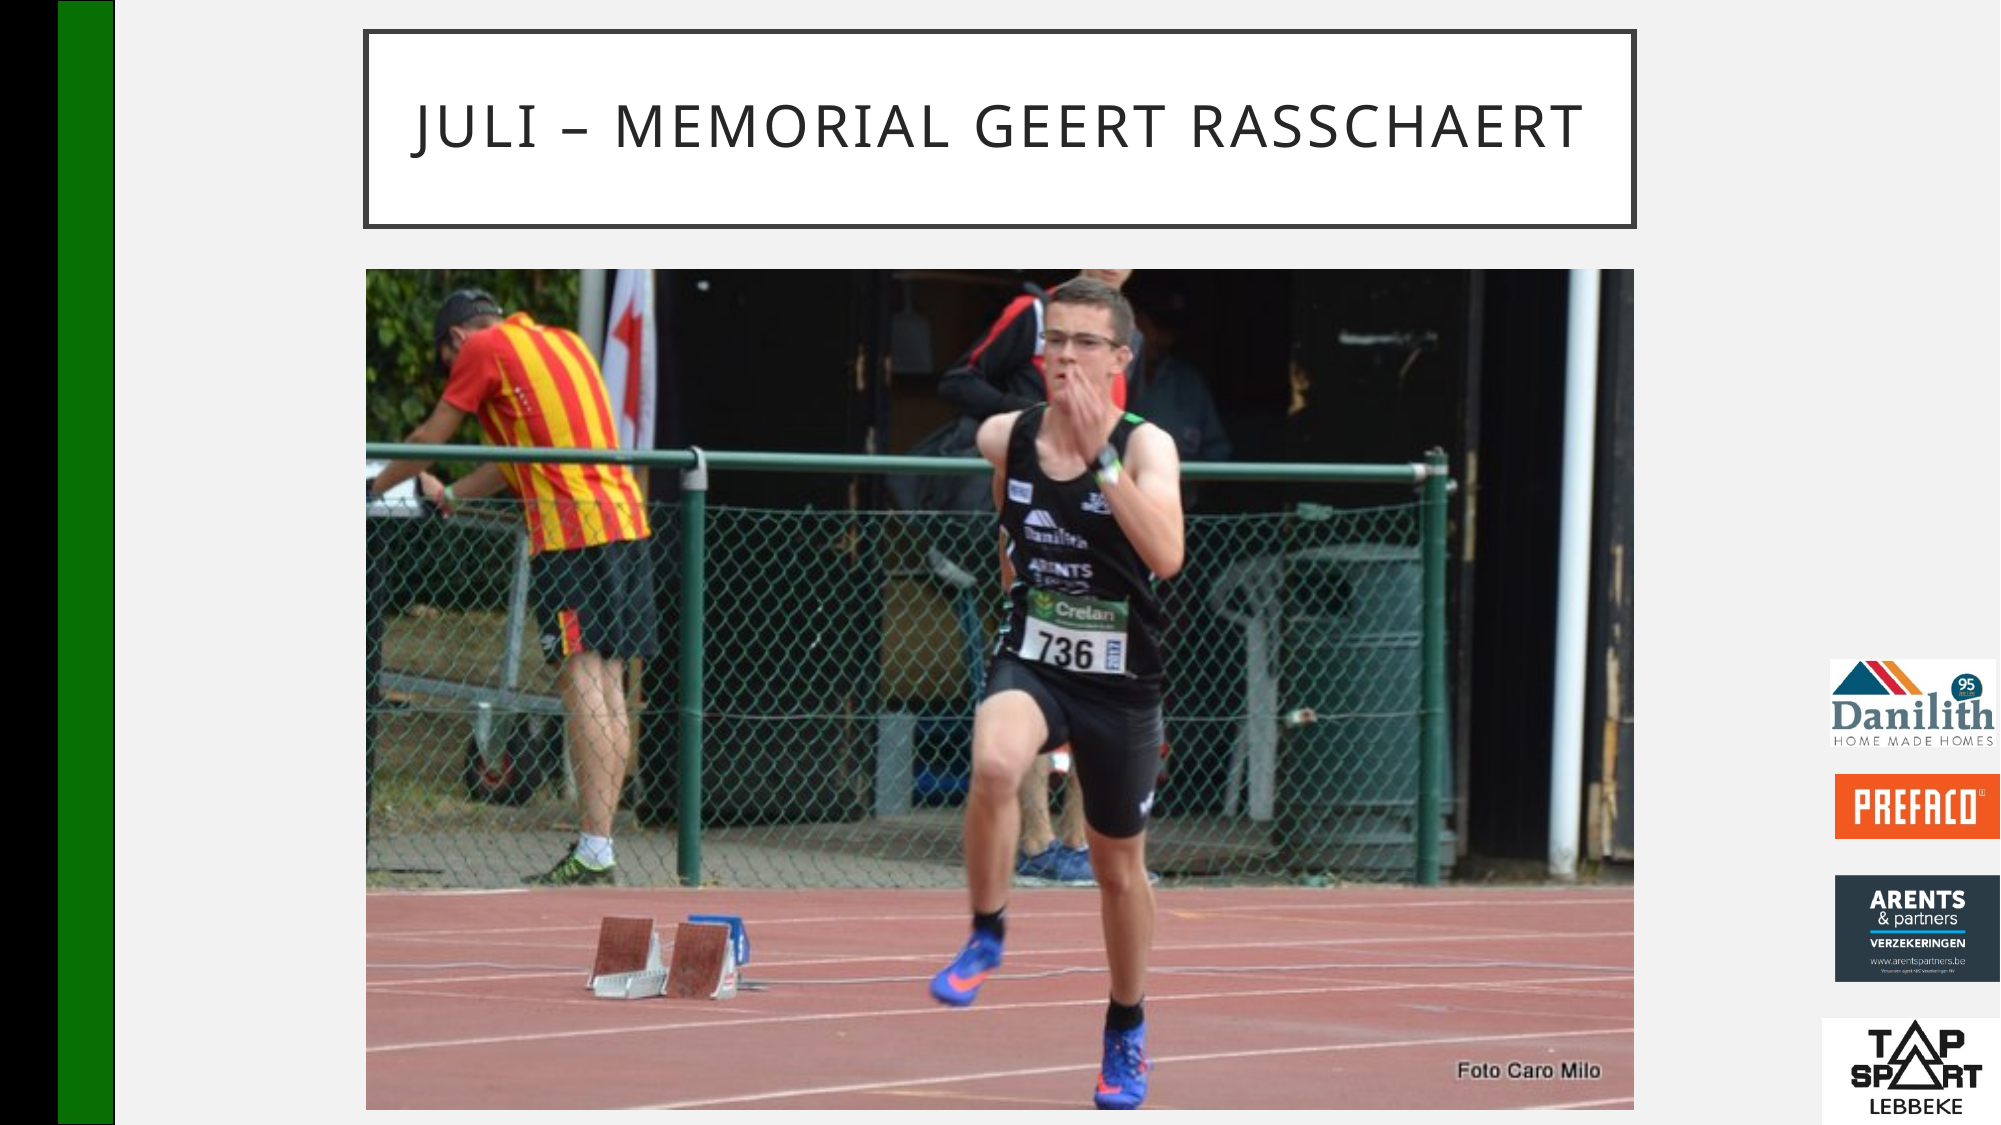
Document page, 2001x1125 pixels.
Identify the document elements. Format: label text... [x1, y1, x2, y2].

title juLi – MEMORIAL GEERT RASSCHAERT [363, 29, 1637, 229]
picture [1835, 875, 2000, 982]
picture [365, 269, 1634, 1110]
text_box [0, 0, 56, 1125]
text_box [56, 0, 115, 1125]
picture [1830, 659, 1996, 747]
picture [1835, 774, 2000, 839]
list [1822, 1018, 2000, 1125]
